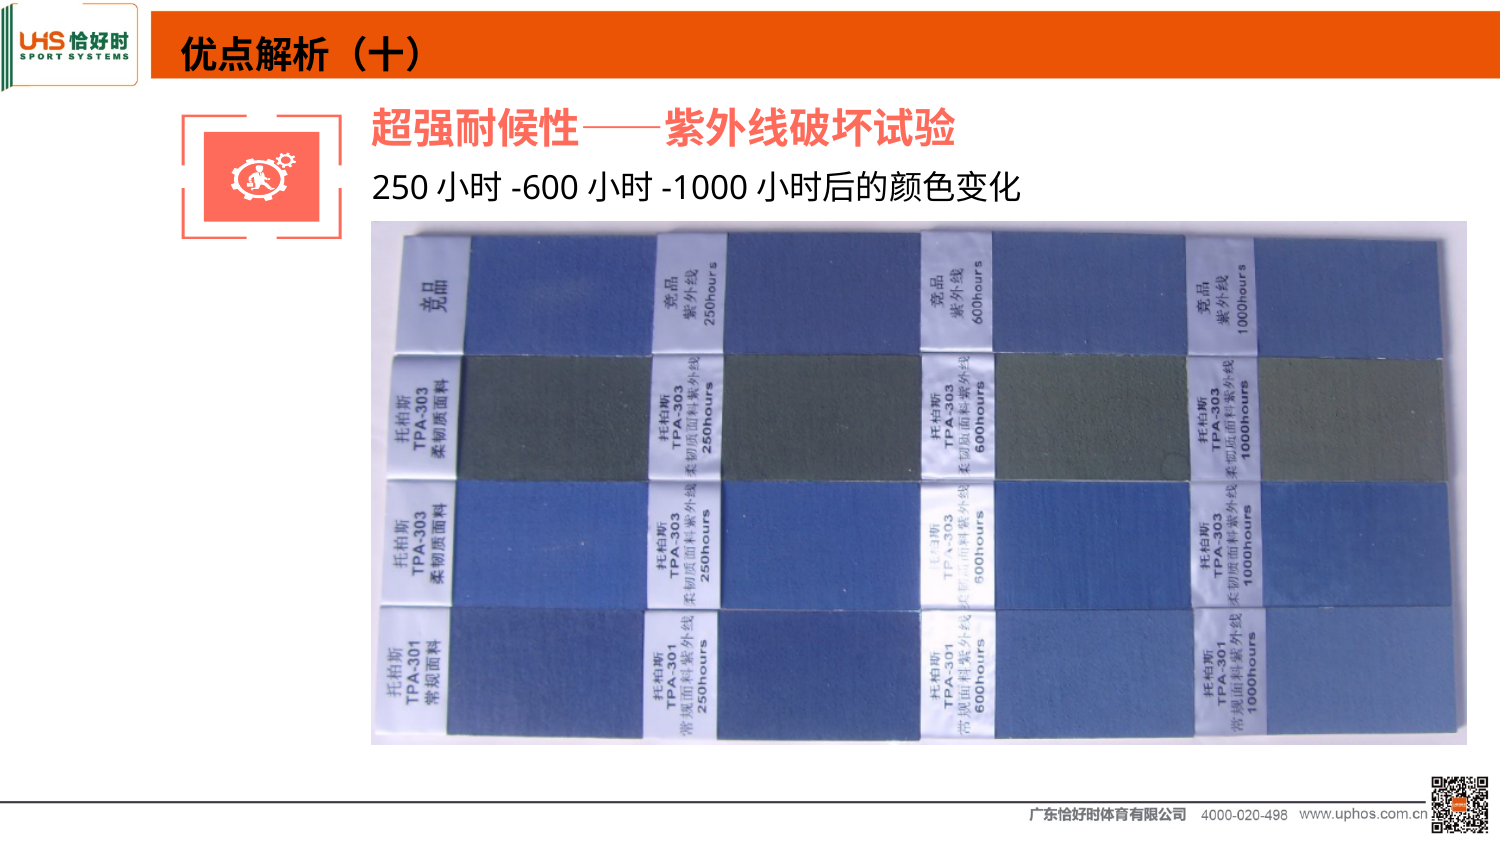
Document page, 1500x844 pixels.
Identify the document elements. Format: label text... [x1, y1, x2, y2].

text_box [180, 113, 249, 168]
text_box 优点解析（十） [165, 23, 458, 84]
text_box [230, 152, 296, 202]
text_box [275, 113, 344, 168]
text_box 250小时-600小时-1000小时后的颜色变化 [371, 158, 1301, 221]
text_box [202, 130, 322, 224]
text_box 超强耐候性——紫外线破坏试验 [371, 90, 1301, 152]
picture [0, 0, 1500, 844]
text_box [275, 186, 344, 241]
text_box [180, 186, 249, 241]
